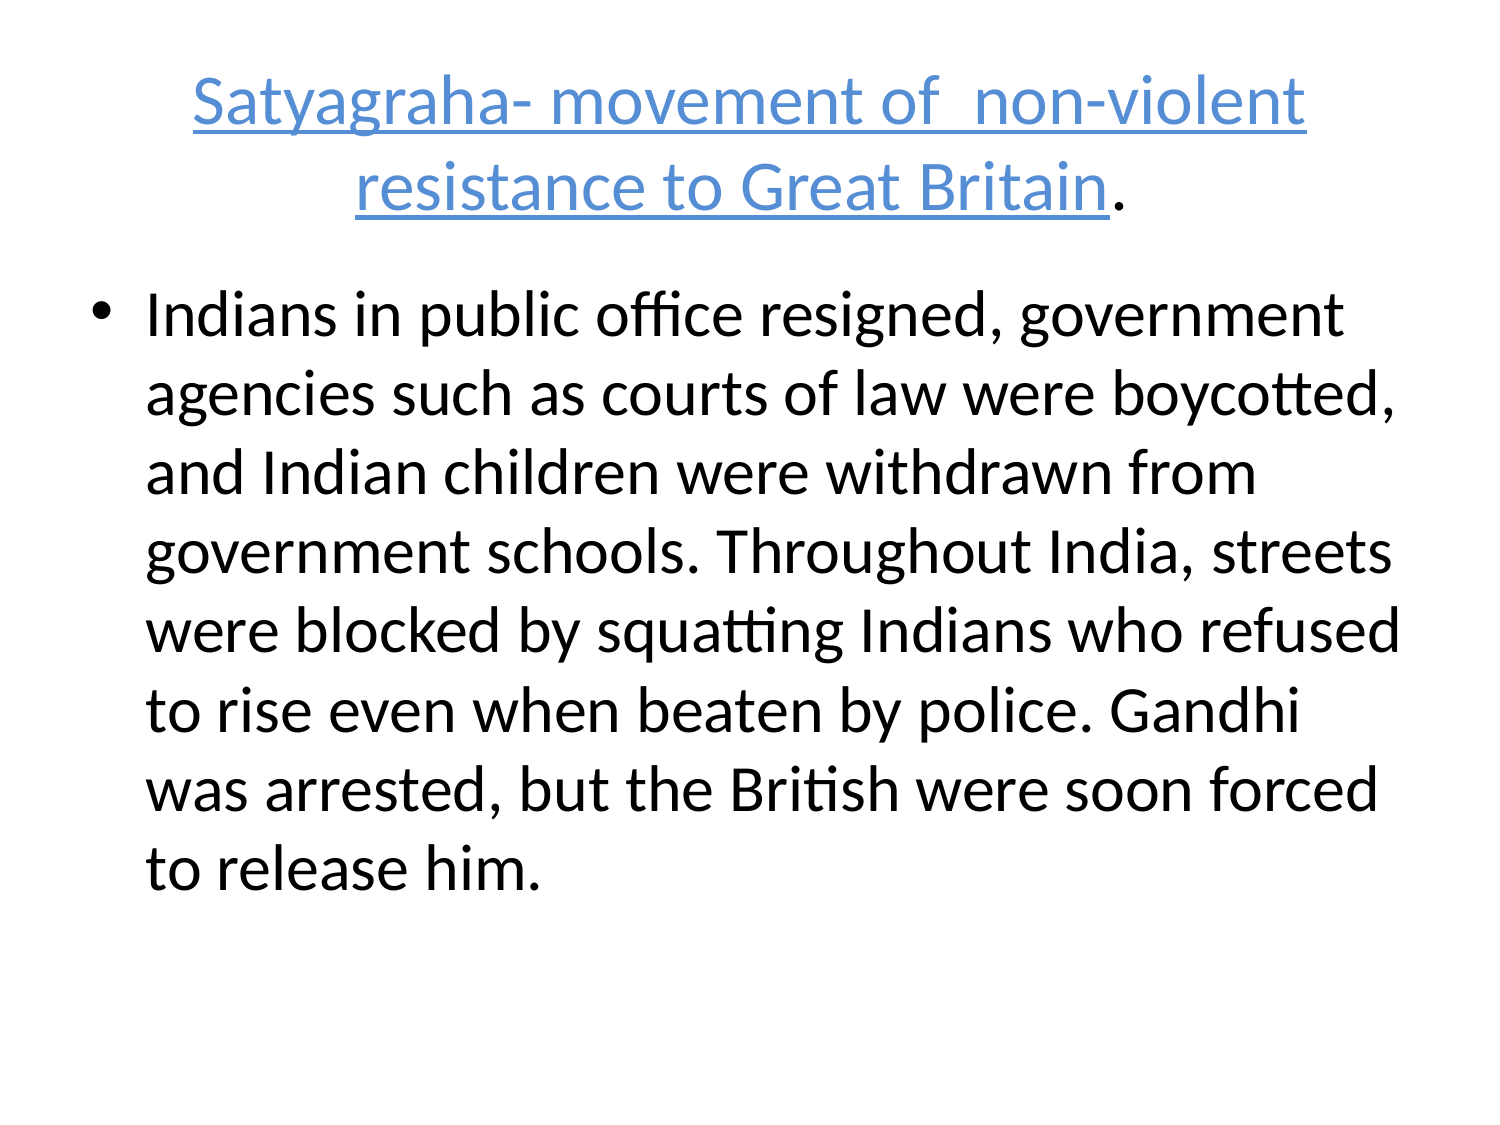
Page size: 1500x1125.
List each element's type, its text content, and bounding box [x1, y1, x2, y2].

list Indians in public office resigned, government agencies such as courts of law were boycotted, and Indian children were withdrawn from government schools. Throughout India, streets were blocked by squatting Indians who refused to rise even when beaten by police. Gandhi was arrested, but the British were soon forced to release him. [75, 262, 1425, 1005]
title Satyagraha- movement of non-violent resistance to Great Britain. [75, 45, 1425, 233]
